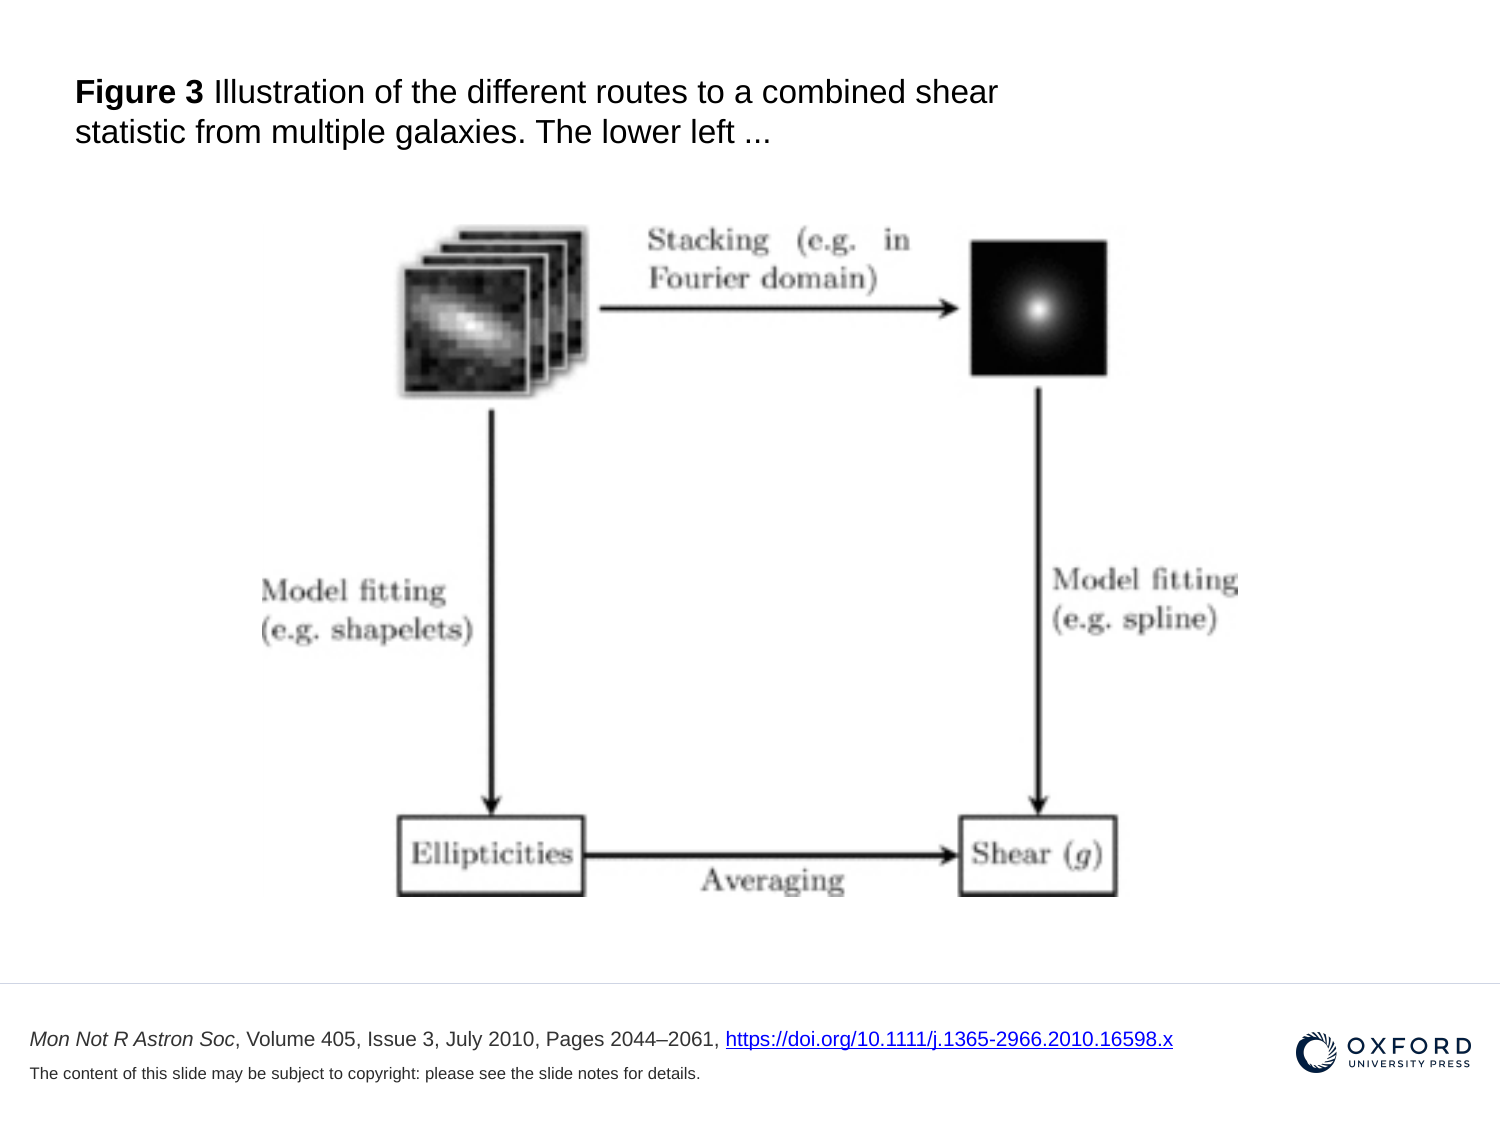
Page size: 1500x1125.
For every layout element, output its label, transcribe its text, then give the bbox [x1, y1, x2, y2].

picture [1296, 1032, 1471, 1073]
footer Mon Not R Astron Soc, Volume 405, Issue 3, July 2010, Pages 2044–2061, https://doi.org/10.1111/j.1365-2966.2010.16598.x The content of this slide may be subject to copyright: please see the slide notes for details. [0, 983, 1260, 1125]
title Figure 3 Illustration of the different routes to a combined shear statistic from multiple galaxies. The lower left ... [75, 69, 1078, 171]
picture [262, 224, 1238, 897]
